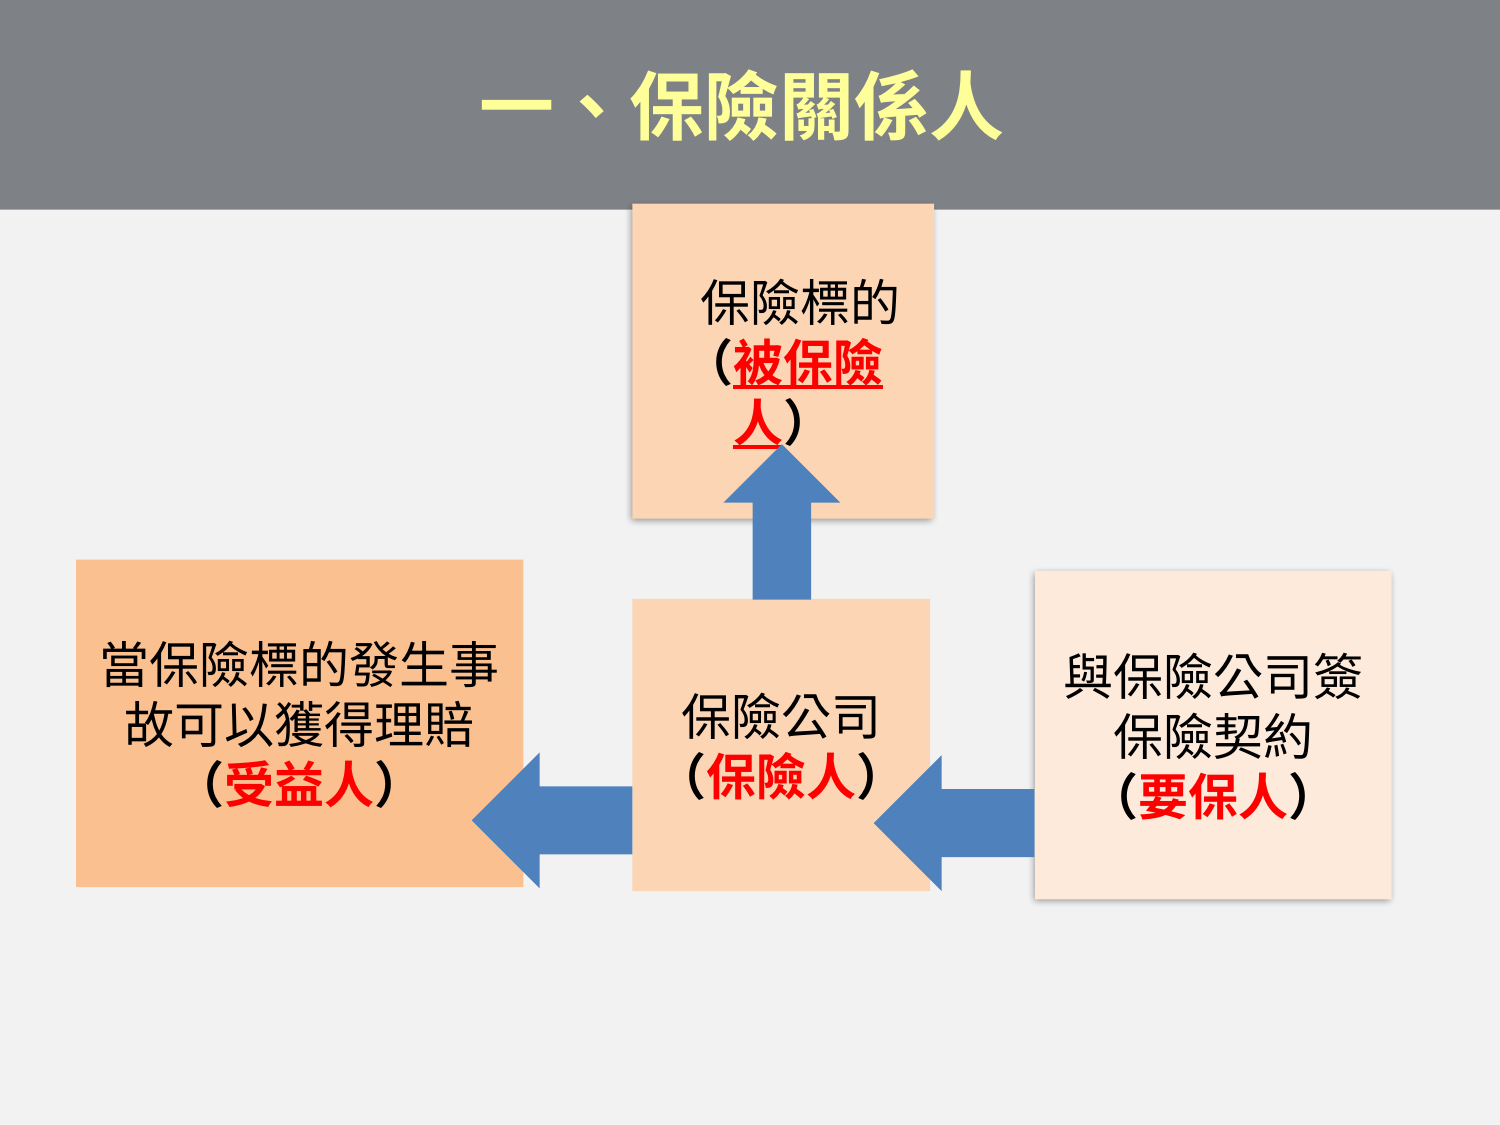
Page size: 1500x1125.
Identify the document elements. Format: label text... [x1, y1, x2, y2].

text_box 一、保險關係人 [77, 25, 1407, 157]
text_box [75, 232, 1392, 900]
text_box [0, 0, 1500, 212]
